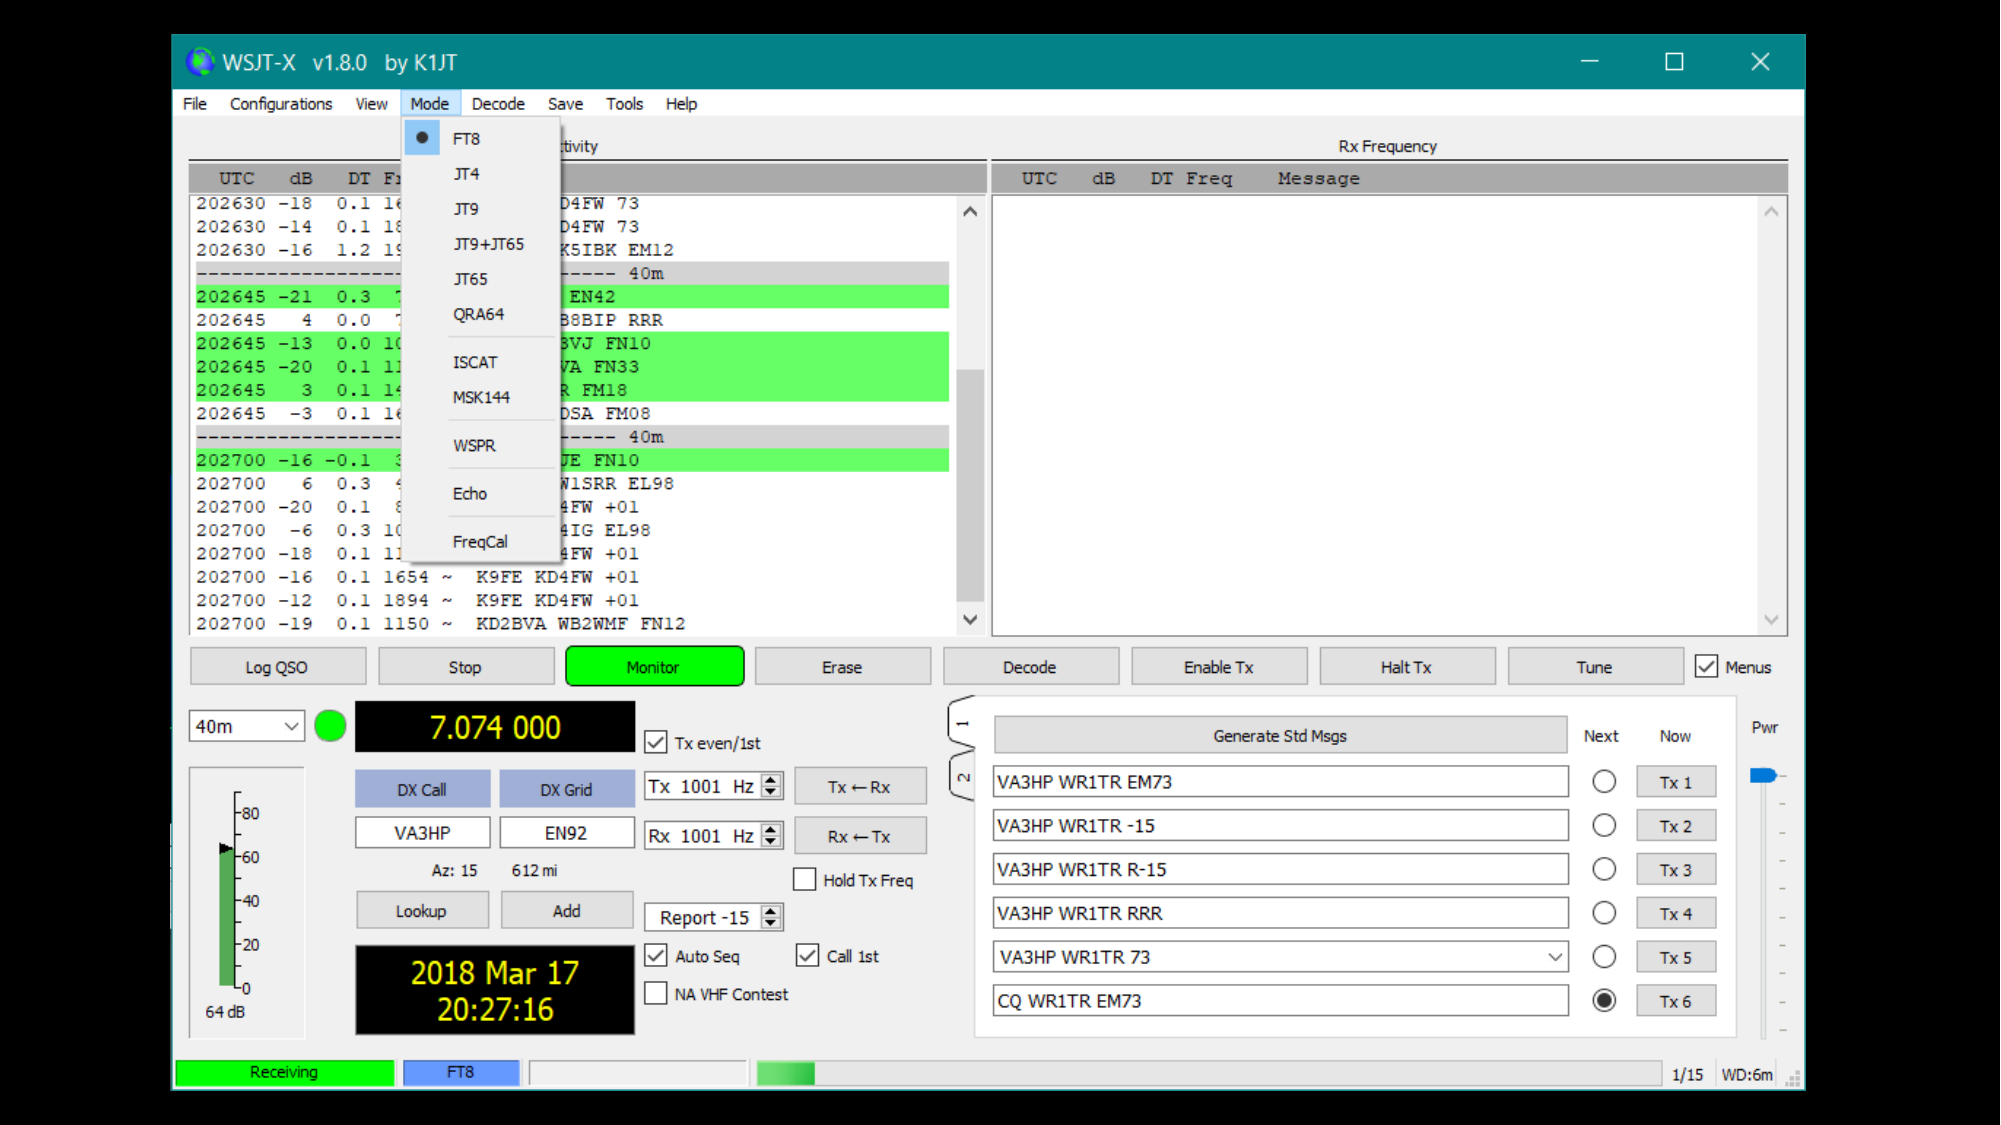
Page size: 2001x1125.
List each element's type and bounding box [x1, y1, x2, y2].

picture [170, 34, 1806, 1091]
